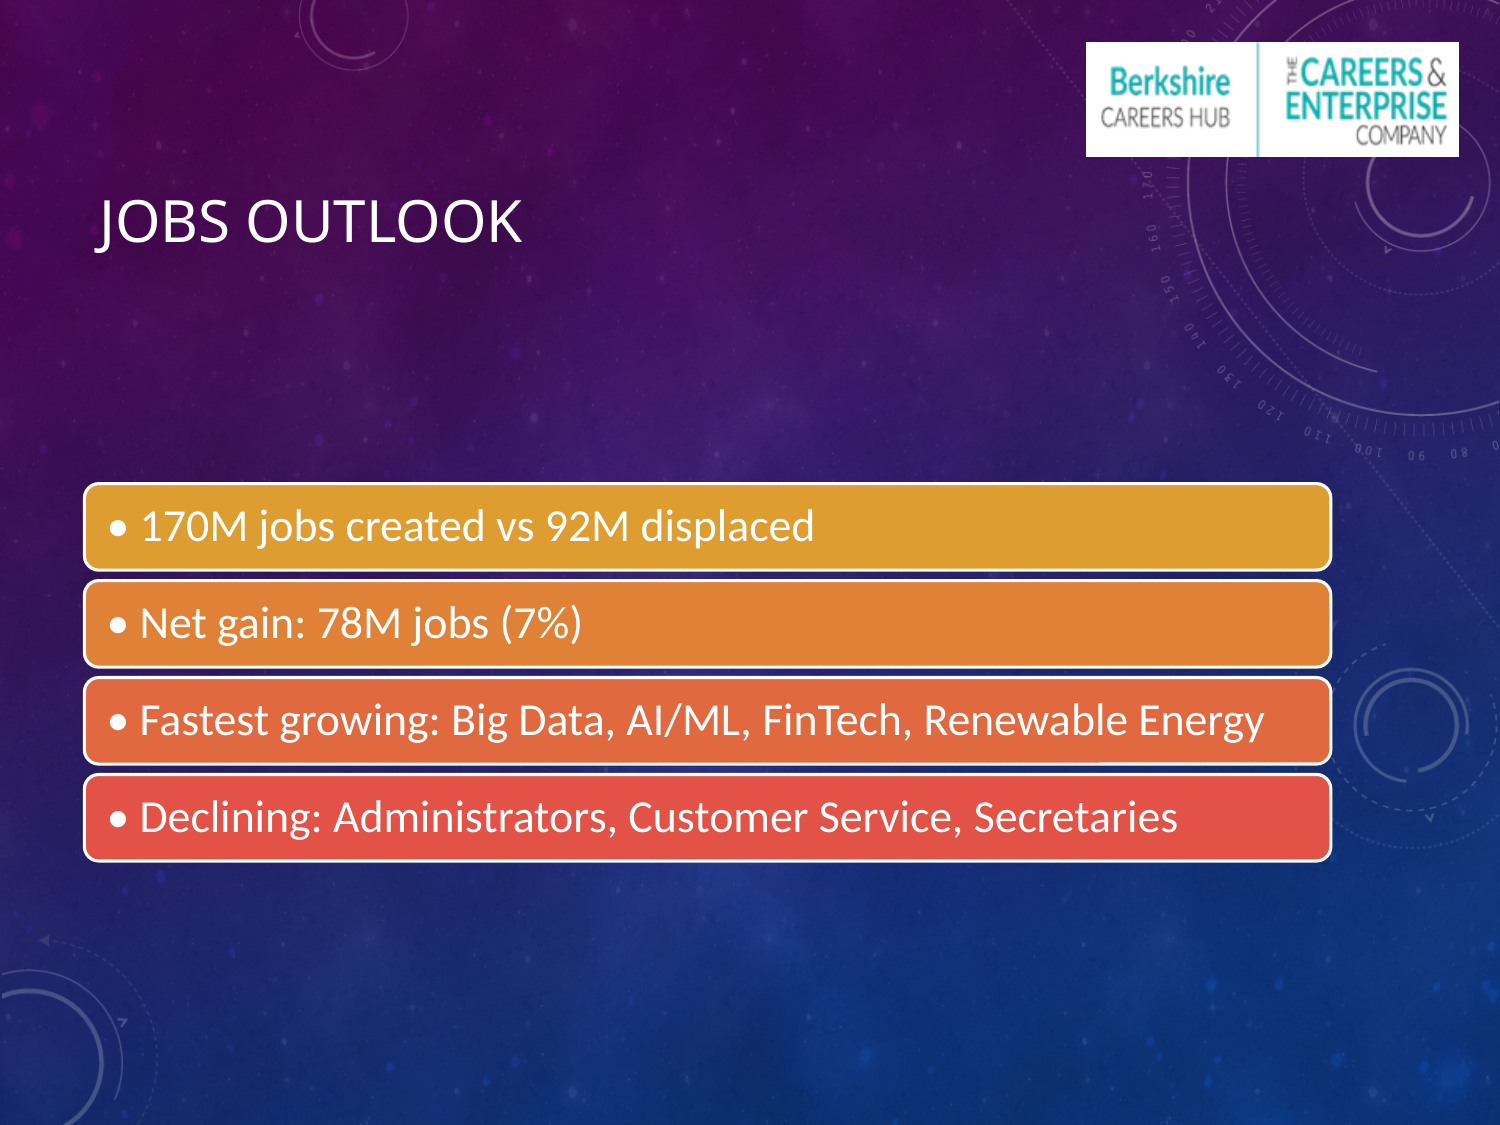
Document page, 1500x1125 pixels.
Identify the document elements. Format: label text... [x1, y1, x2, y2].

title Jobs Outlook [84, 99, 1331, 339]
picture [0, 0, 1500, 1125]
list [84, 394, 1332, 951]
